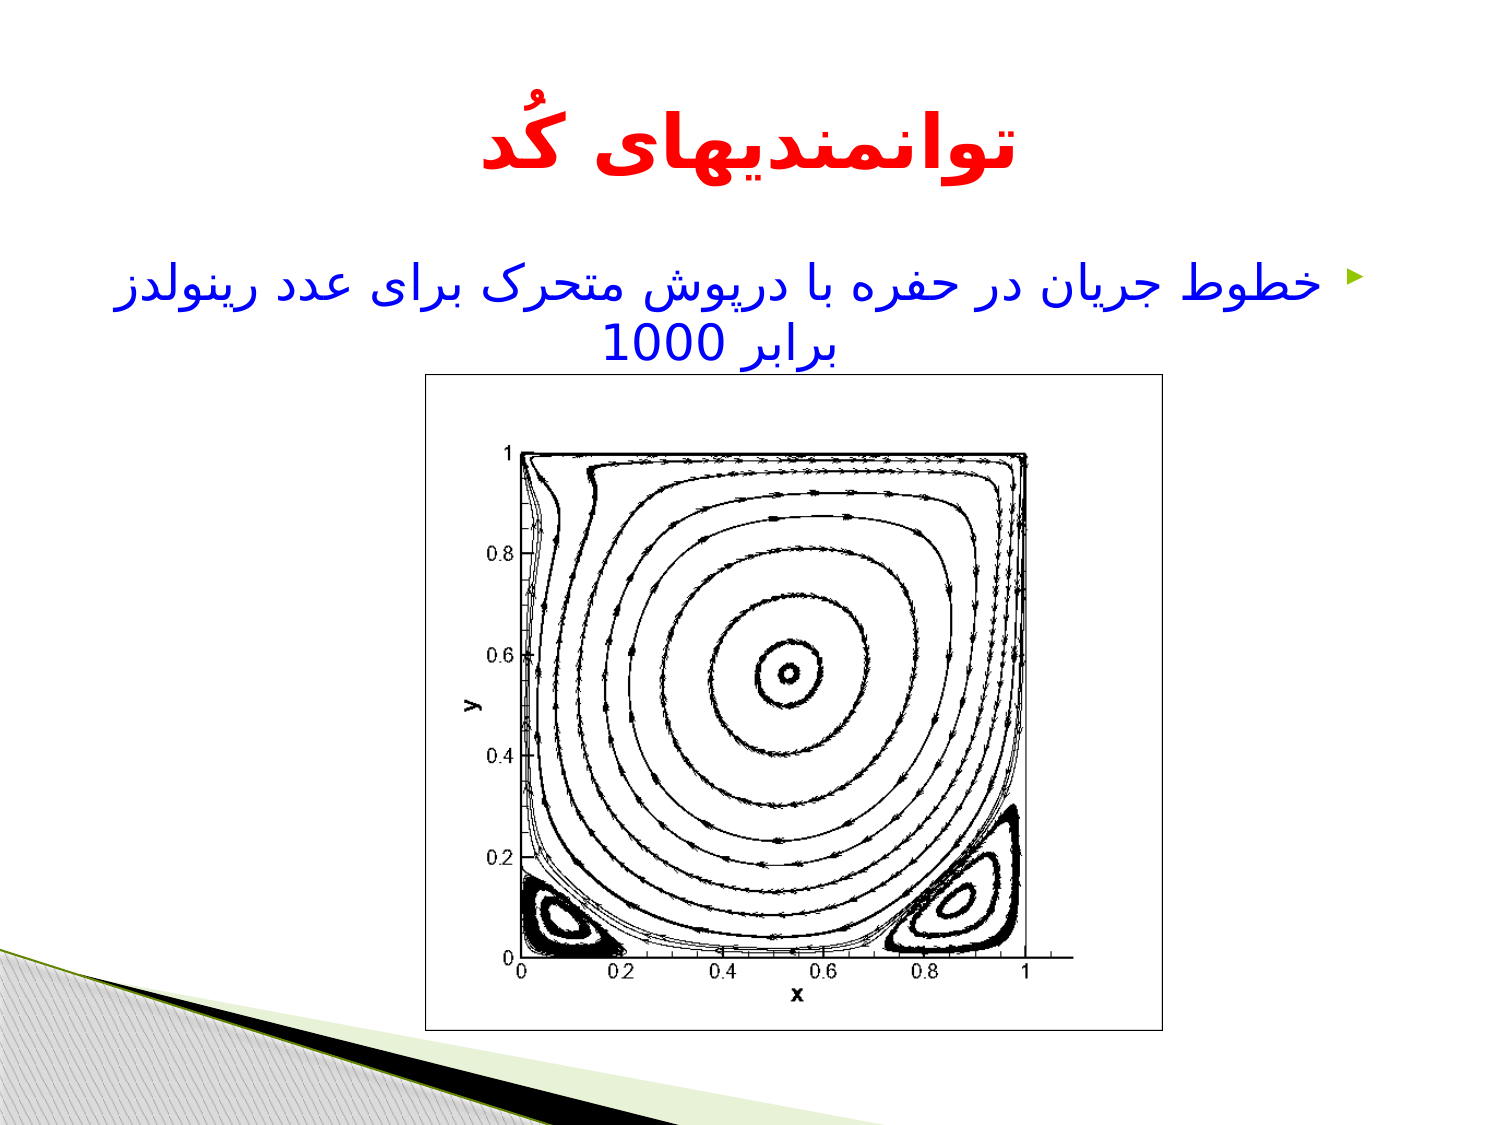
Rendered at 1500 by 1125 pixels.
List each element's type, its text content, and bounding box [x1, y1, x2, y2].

list خطوط جریان در حفره با درپوش متحرک برای عدد رینولدز برابر 1000 [75, 243, 1425, 986]
picture [424, 374, 1163, 1031]
title توانمندیهای کُد [75, 45, 1425, 233]
